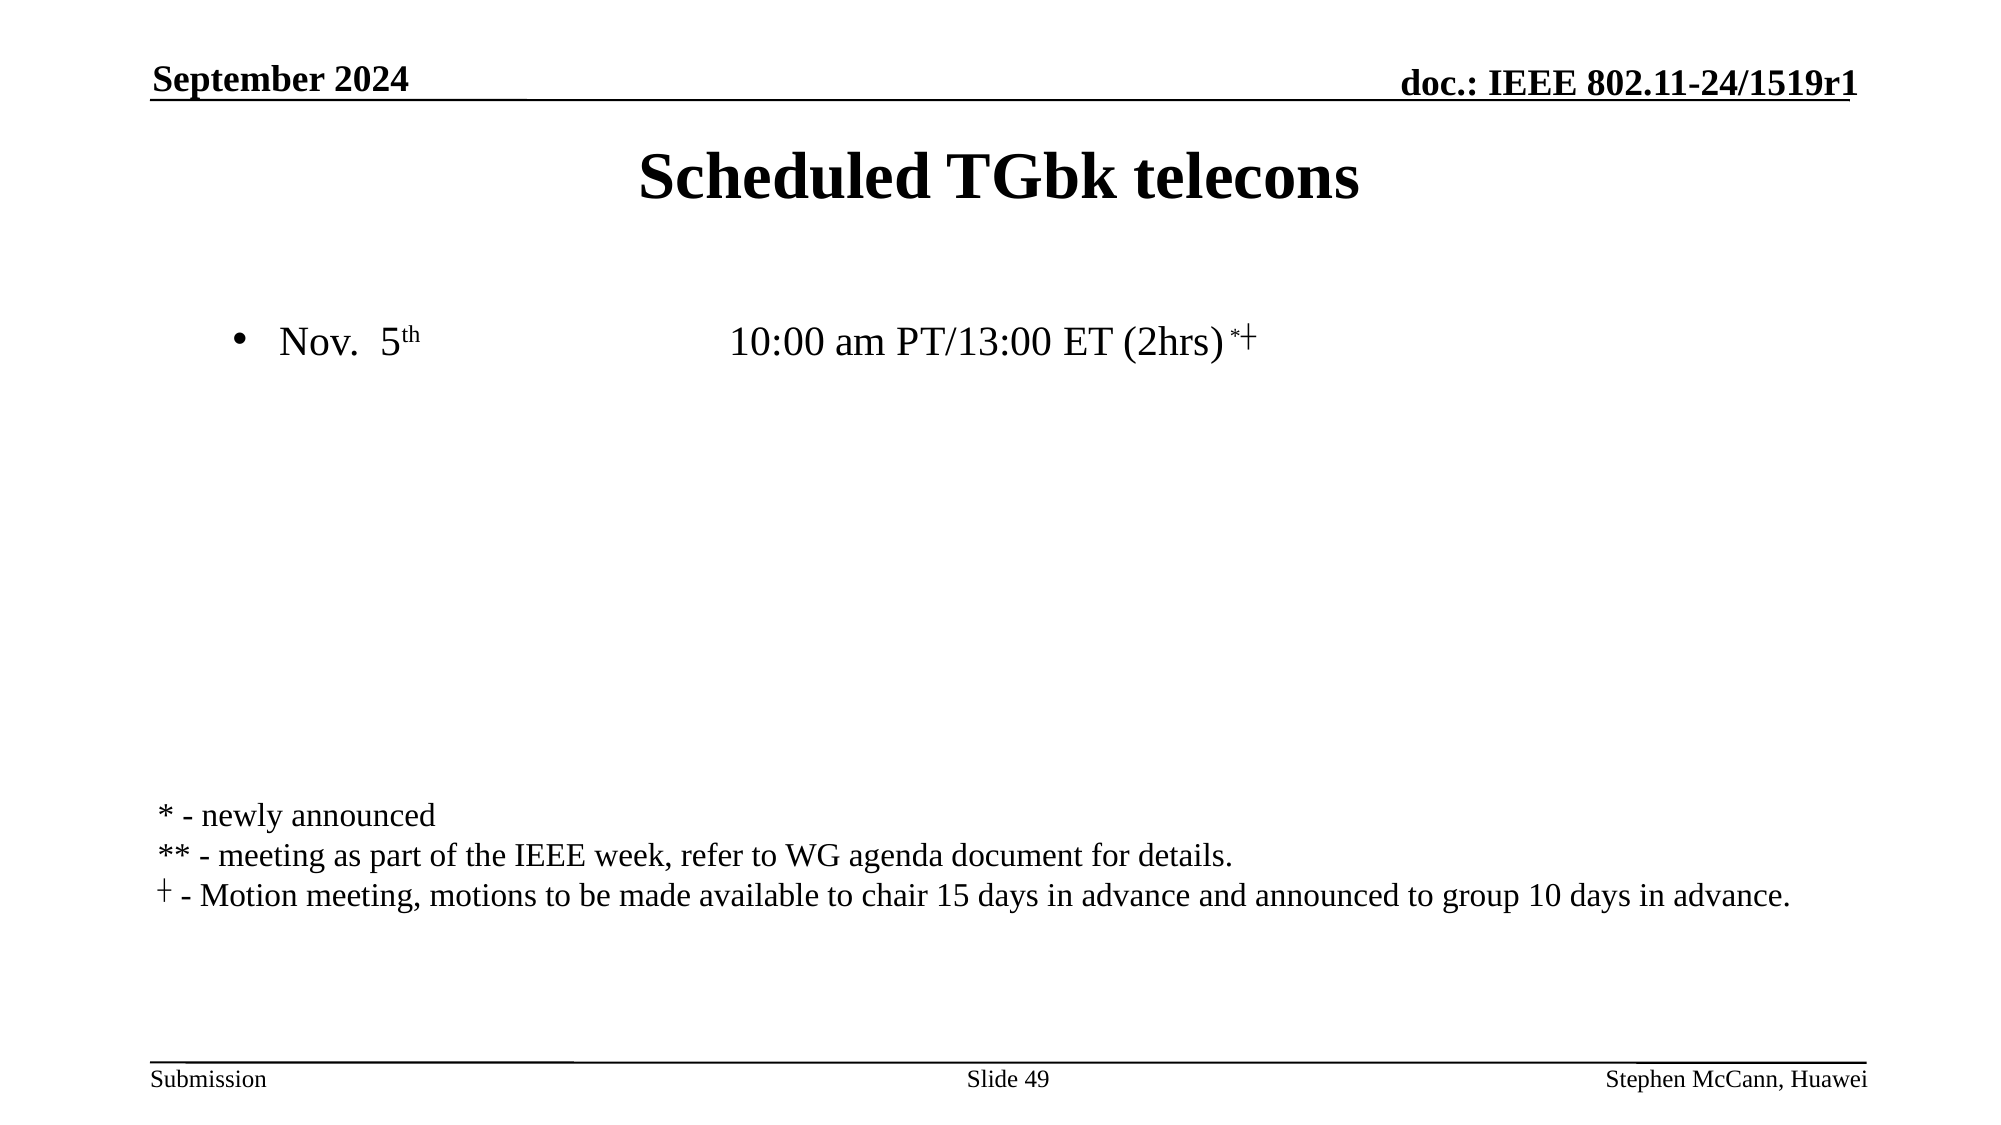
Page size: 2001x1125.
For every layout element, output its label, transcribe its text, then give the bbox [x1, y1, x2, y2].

text_box Nov. 5th 10:00 am PT/13:00 ET (2hrs) *┼ [142, 305, 1815, 629]
slide_number Slide 49 [950, 1061, 1067, 1123]
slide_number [152, 54, 563, 100]
footer Stephen McCann, Huawei [1171, 1061, 1869, 1093]
title Scheduled TGbk telecons [149, 112, 1850, 232]
text_box * - newly announced ** - meeting as part of the IEEE week, refer to WG agenda document for details. ┼ - Motion meeting, motions to be made available to chair 15 days in advance and announced to group 10 days in advance. [142, 785, 1897, 921]
